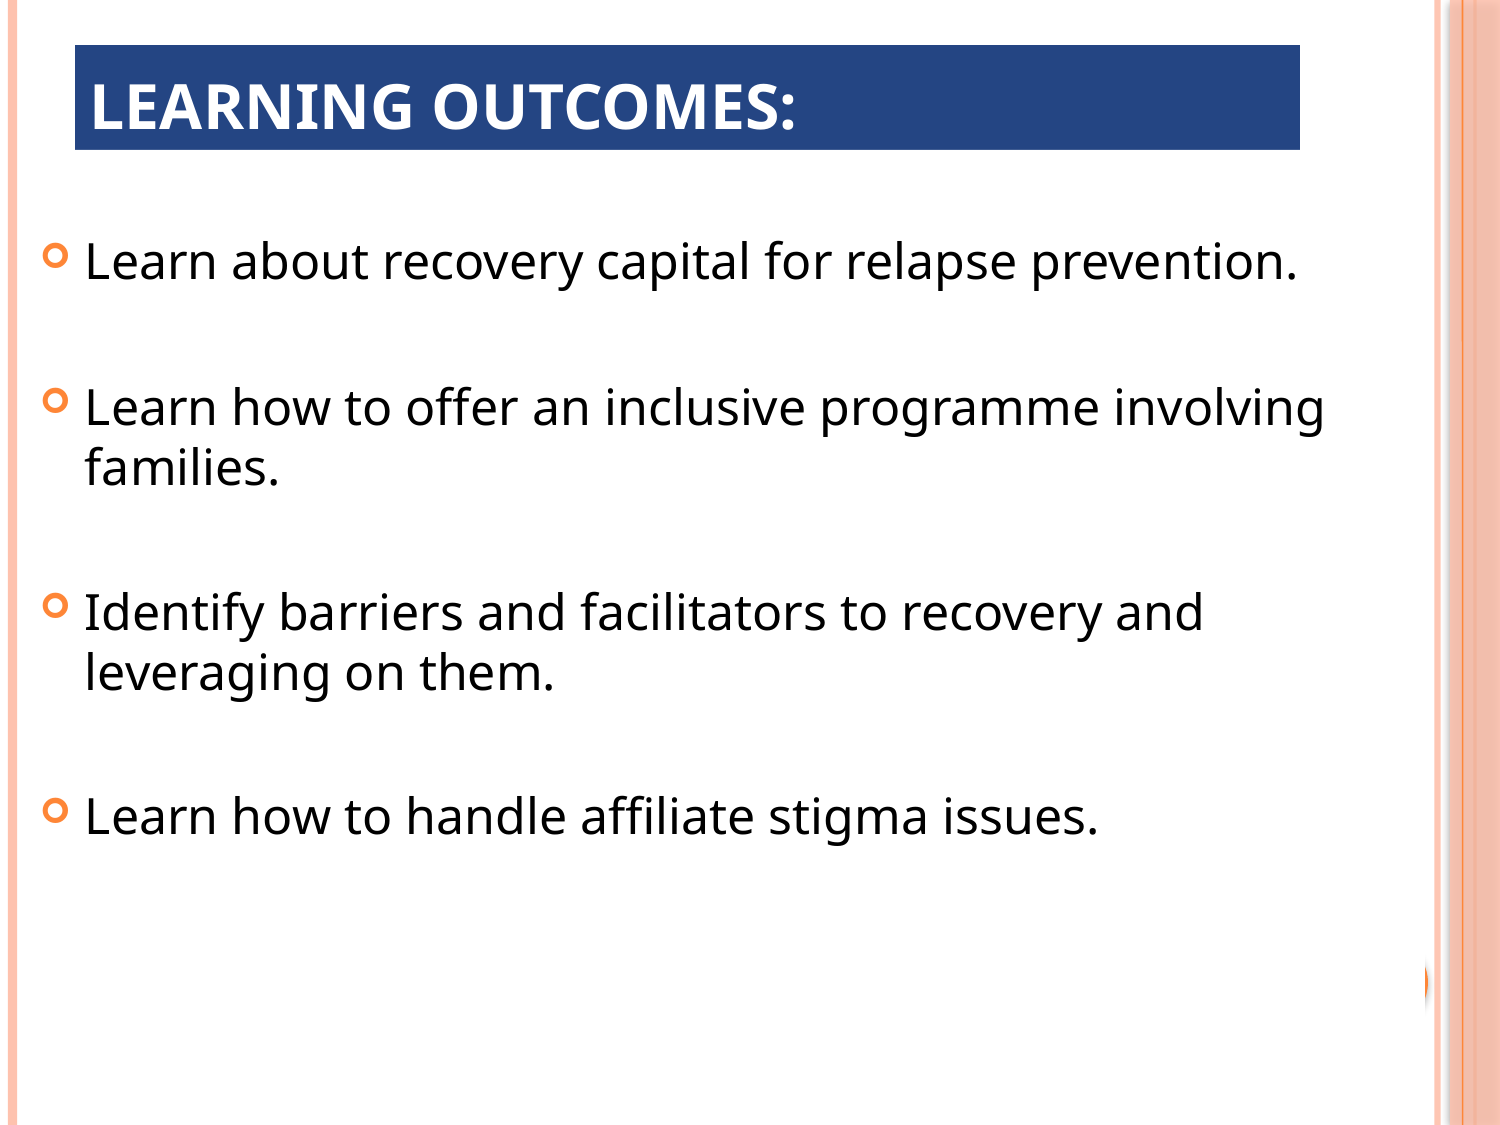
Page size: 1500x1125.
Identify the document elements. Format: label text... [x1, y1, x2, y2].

list Learn about recovery capital for relapse prevention. Learn how to offer an inclusive programme involving families. Identify barriers and facilitators to recovery and leveraging on them. Learn how to handle affiliate stigma issues. [24, 149, 1425, 1088]
title Learning outcomes: [75, 45, 1300, 149]
